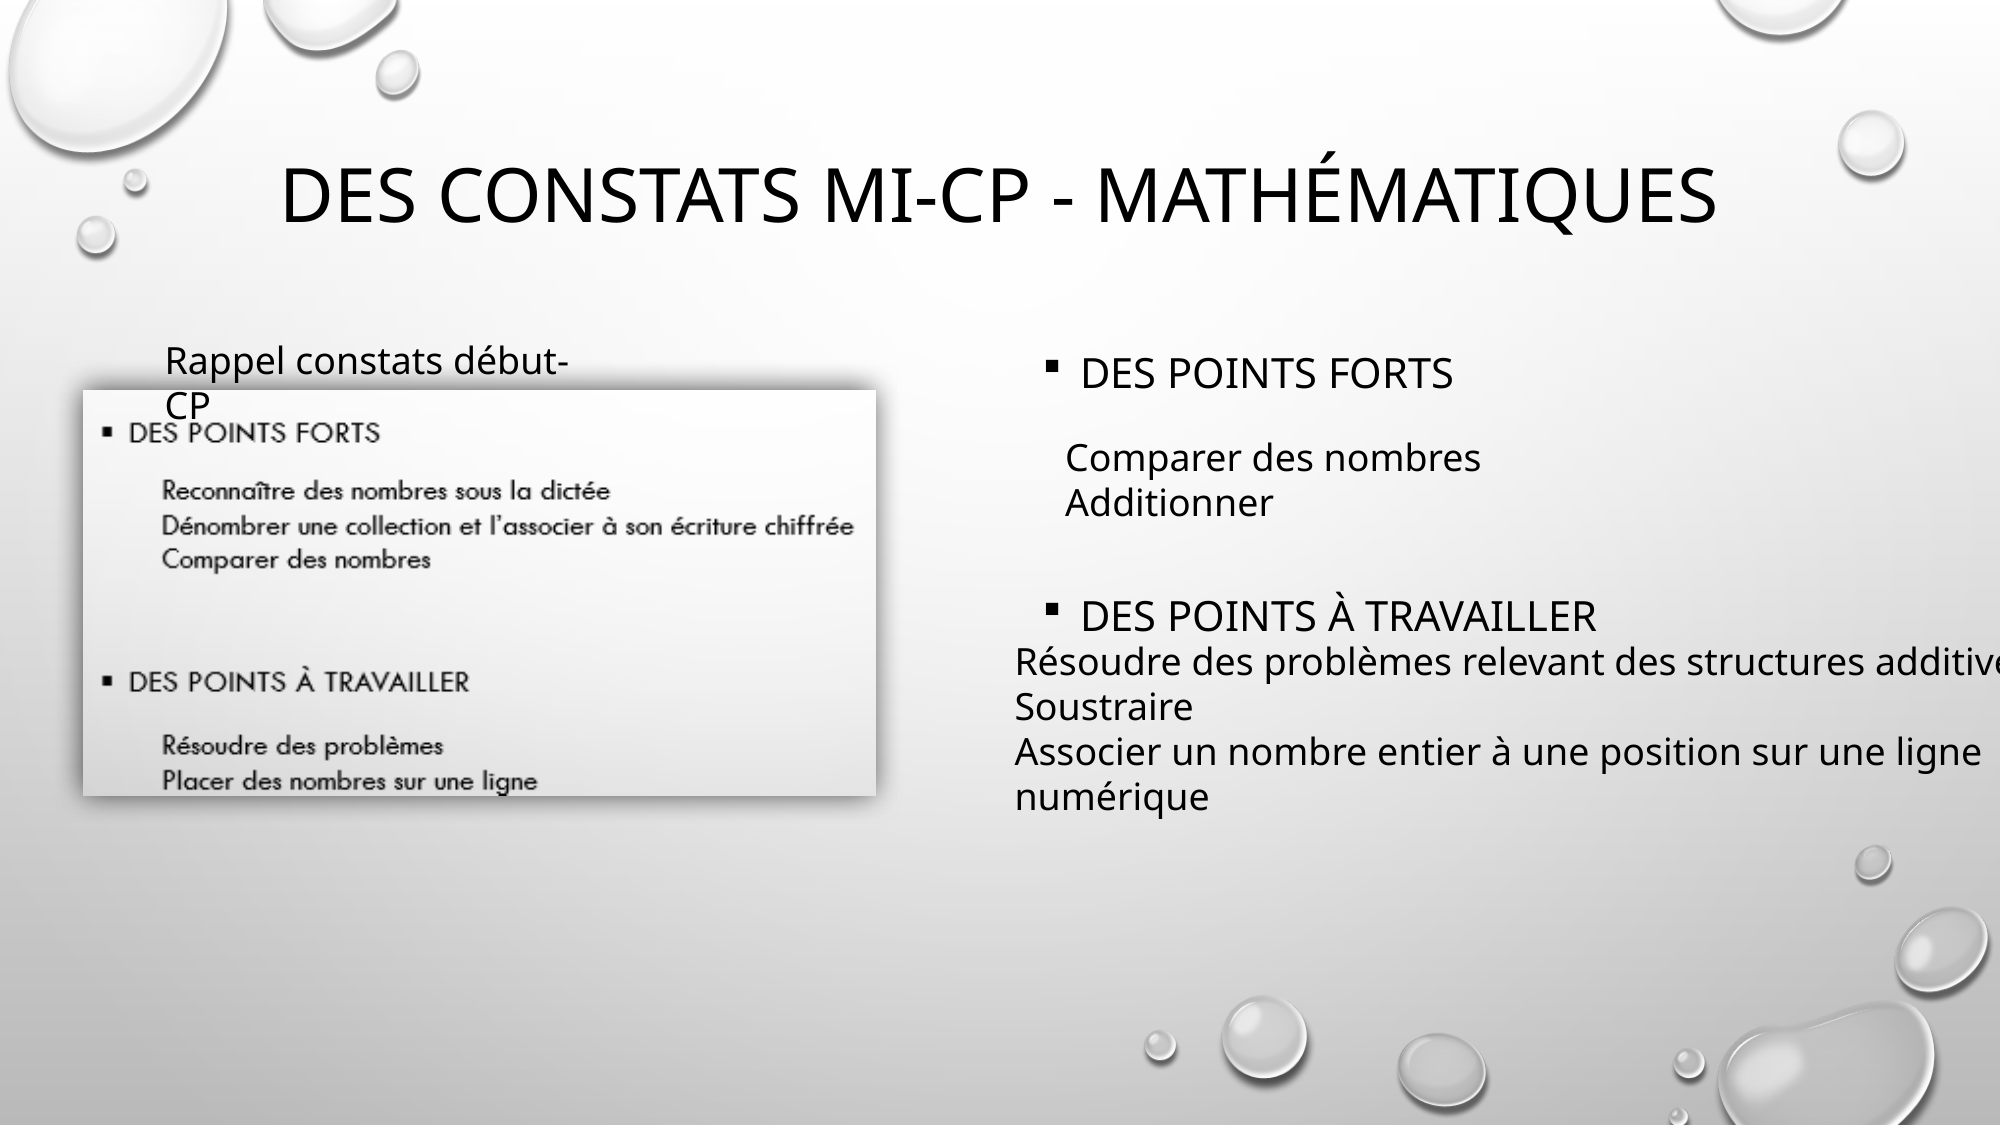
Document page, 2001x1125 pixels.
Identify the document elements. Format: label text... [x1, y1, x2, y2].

text_box Résoudre des problèmes relevant des structures additives Soustraire Associer un nombre entier à une position sur une ligne numérique [999, 630, 2000, 871]
text_box Rappel constats début-CP [149, 329, 616, 388]
list Des points forts Des points à travailler [1027, 329, 1897, 630]
title Des constats mi-CP - Mathématiques [149, 67, 1850, 330]
text_box Comparer des nombres Additionner [1050, 426, 1750, 532]
picture [0, 0, 2000, 1125]
